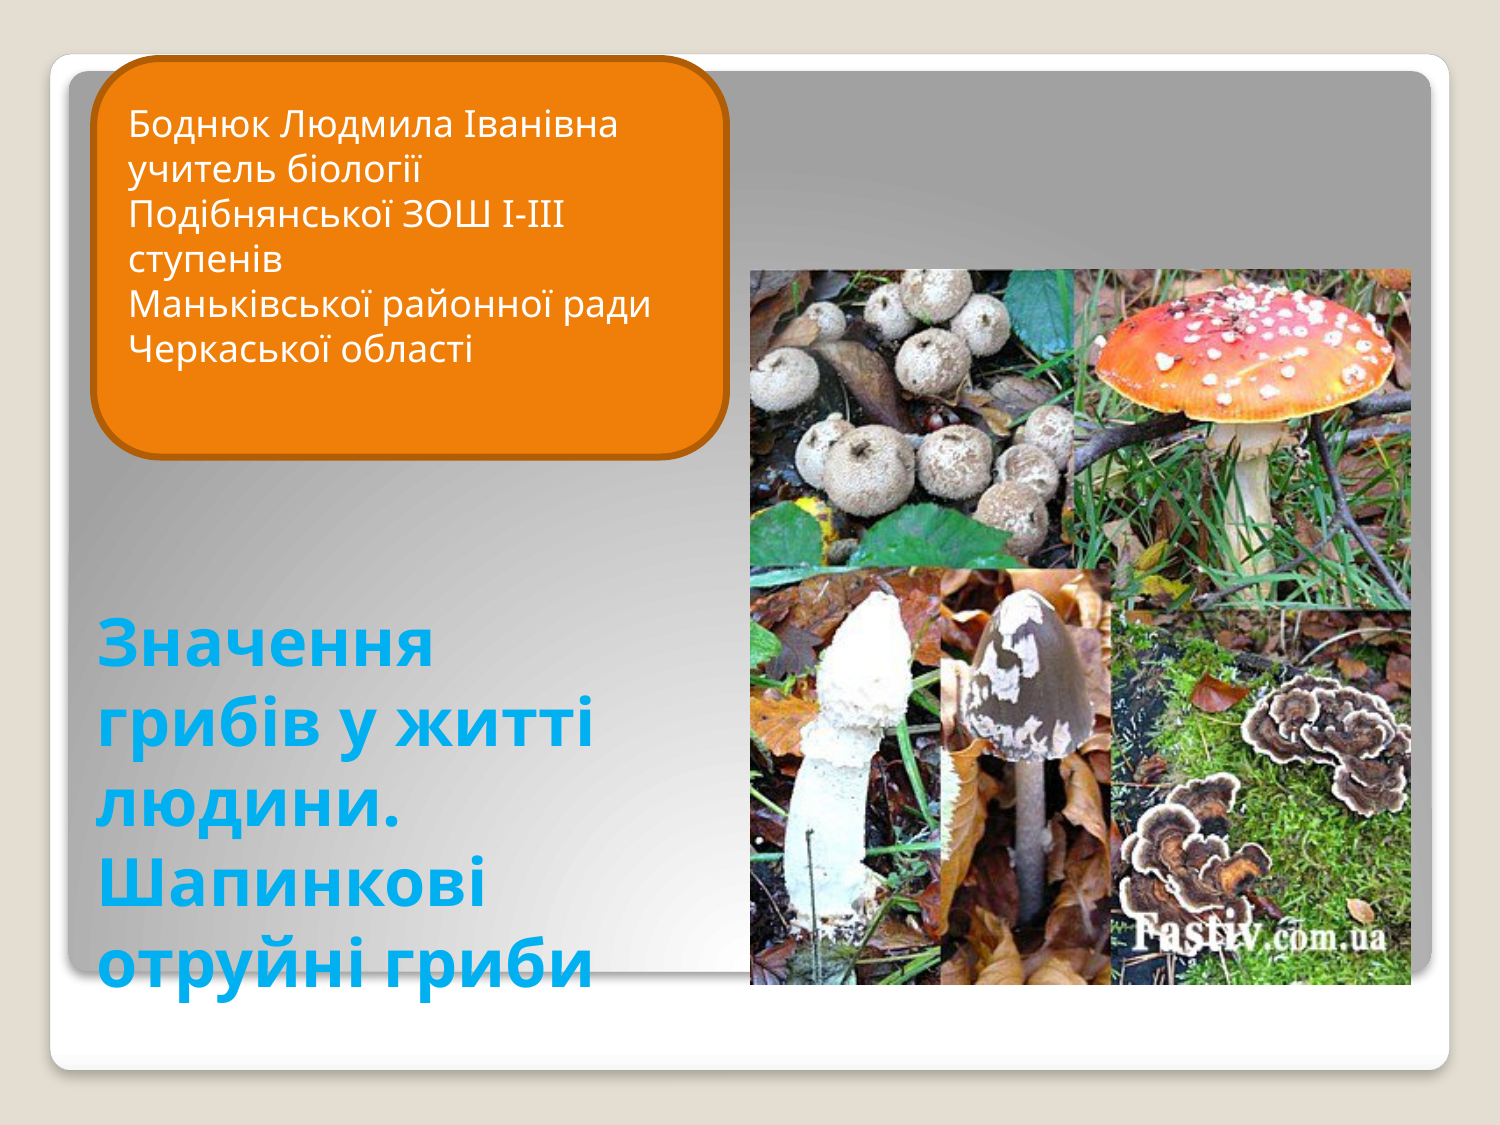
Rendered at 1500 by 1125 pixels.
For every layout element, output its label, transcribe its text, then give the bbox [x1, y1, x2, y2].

text_box Боднюк Людмила Іванівна учитель біології Подібнянської ЗОШ І-ІІІ ступенів Маньківської районної ради Черкаської області [90, 55, 730, 461]
title Значення грибів у житті людини. Шапинкові отруйні гриби [82, 78, 621, 1008]
picture [749, 269, 1411, 985]
